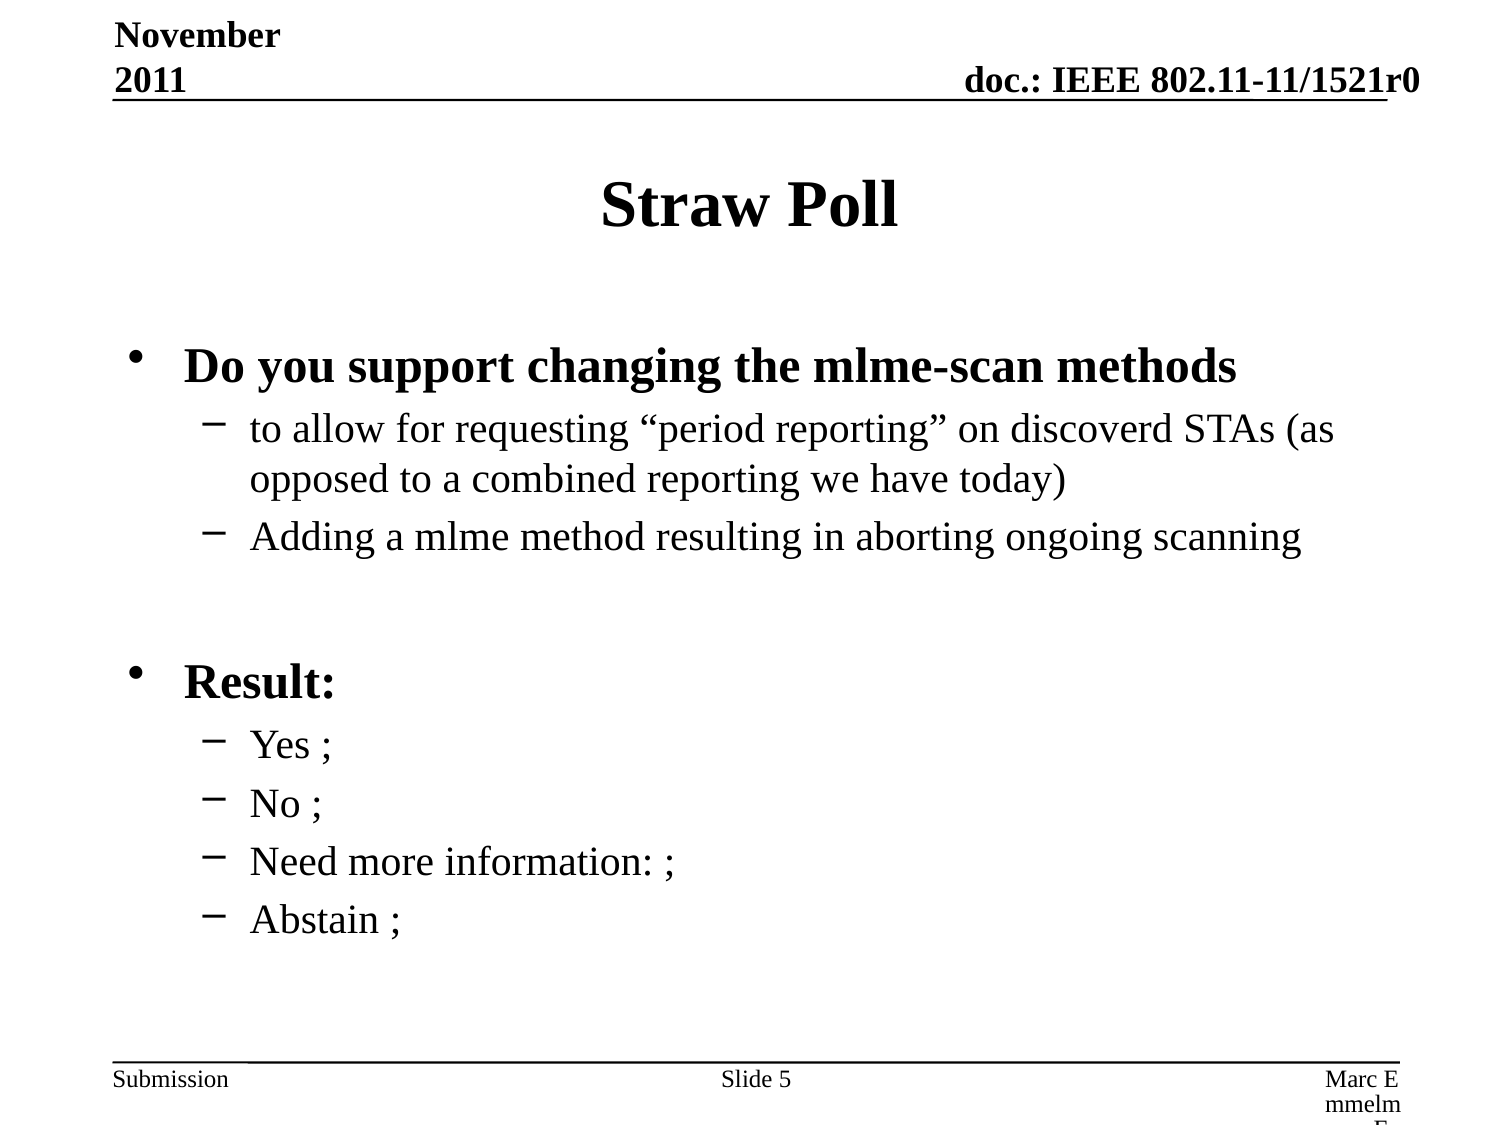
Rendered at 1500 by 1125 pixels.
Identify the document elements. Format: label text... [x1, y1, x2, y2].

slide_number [114, 54, 290, 101]
list Do you support changing the mlme-scan methods to allow for requesting “period reporting” on discoverd STAs (as opposed to a combined reporting we have today) Adding a mlme method resulting in aborting ongoing scanning Result: Yes ; No ; Need more information: ; Abstain ; [112, 324, 1388, 1001]
footer Marc Emmelmann, FOKUS [1324, 1061, 1402, 1093]
title Straw Poll [112, 112, 1388, 288]
slide_number Slide 5 [712, 1061, 800, 1093]
